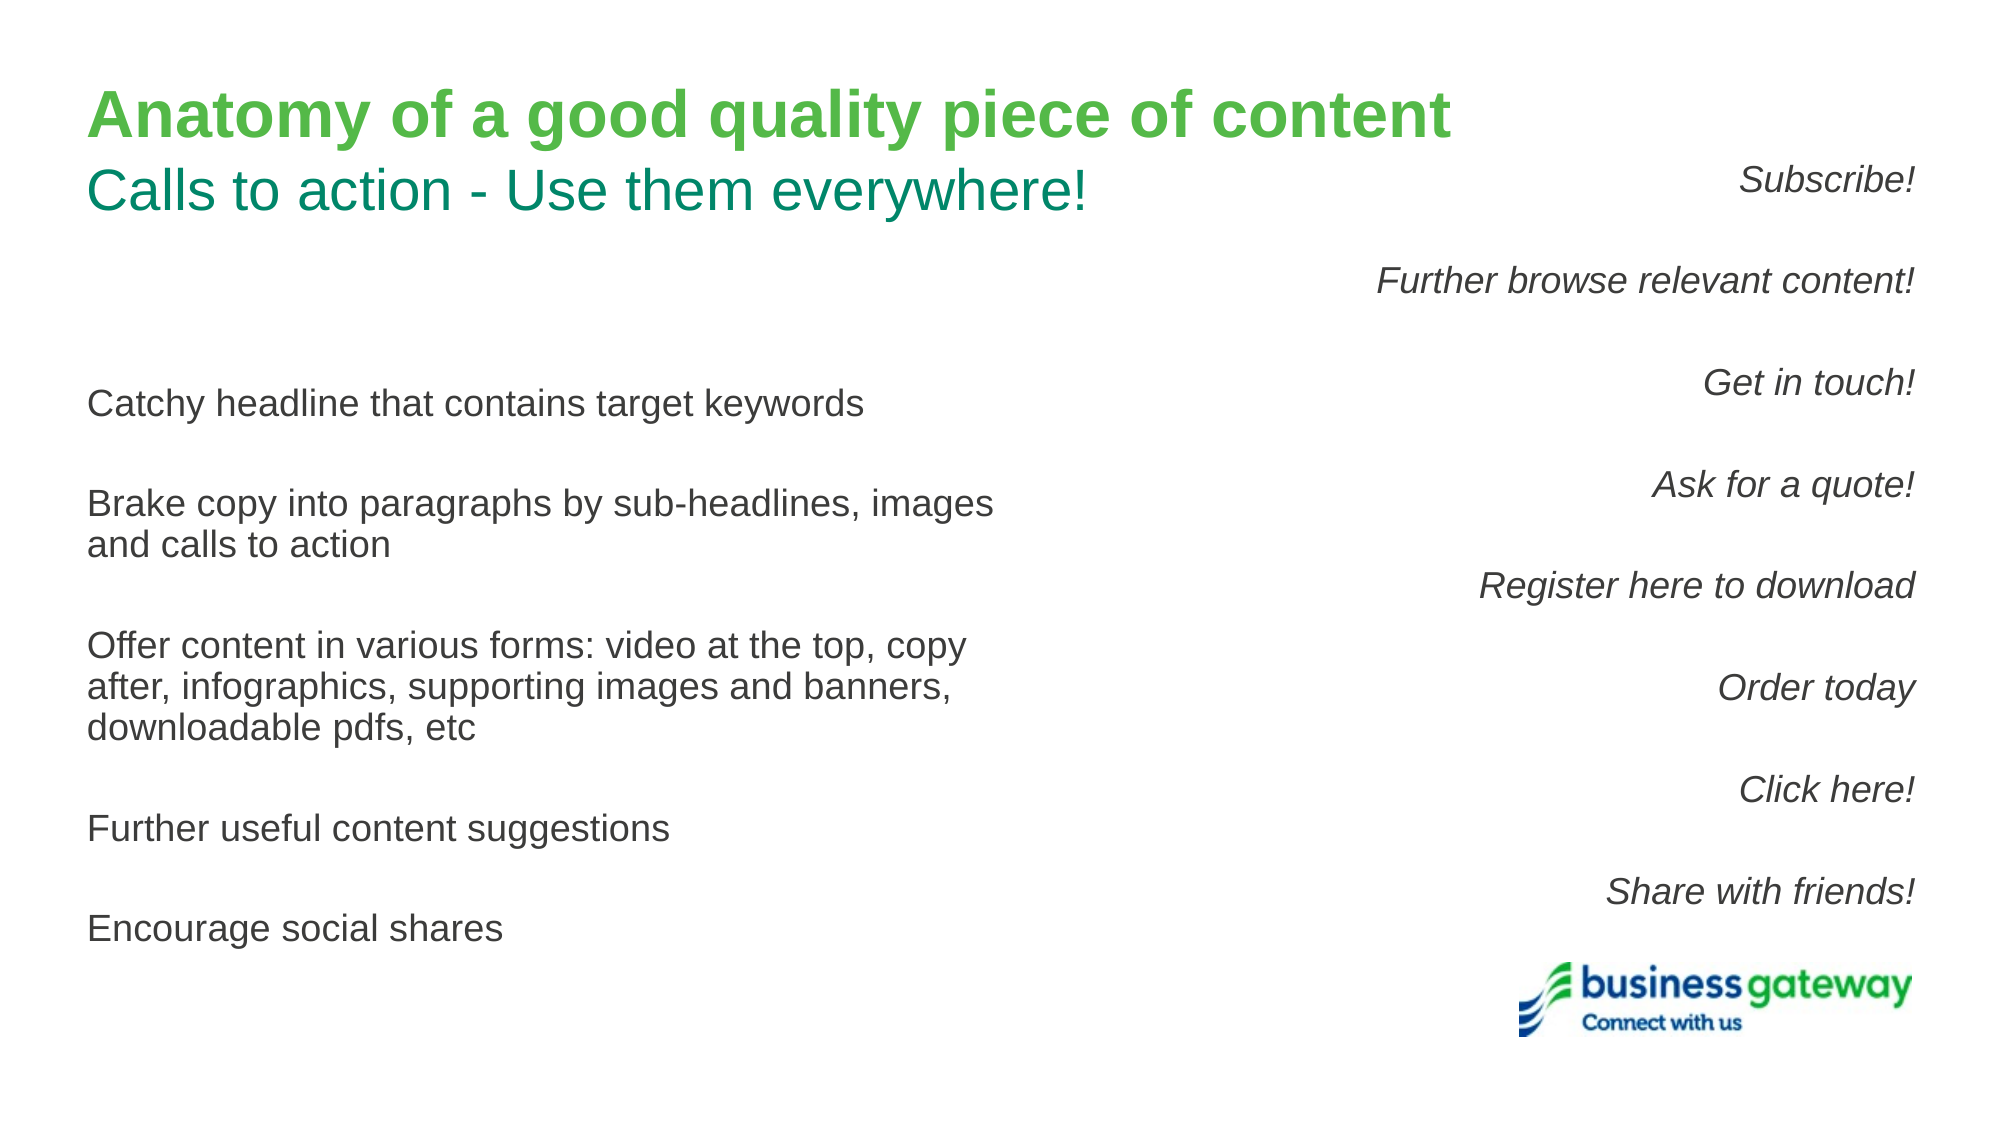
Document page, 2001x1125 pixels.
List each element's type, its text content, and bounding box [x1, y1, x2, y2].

text_box Catchy headline that contains target keywords Brake copy into paragraphs by sub-headlines, images and calls to action Offer content in various forms: video at the top, copy after, infographics, supporting images and banners, downloadable pdfs, etc Further useful content suggestions Encourage social shares [86, 383, 1045, 952]
list Calls to action - Use them everywhere! [86, 159, 1105, 240]
list Subscribe! Further browse relevant content! Get in touch! Ask for a quote! Register here to download Order today Click here! Share with friends! [1105, 159, 1916, 728]
picture [1519, 962, 1912, 1037]
title Anatomy of a good quality piece of content [86, 79, 1916, 159]
